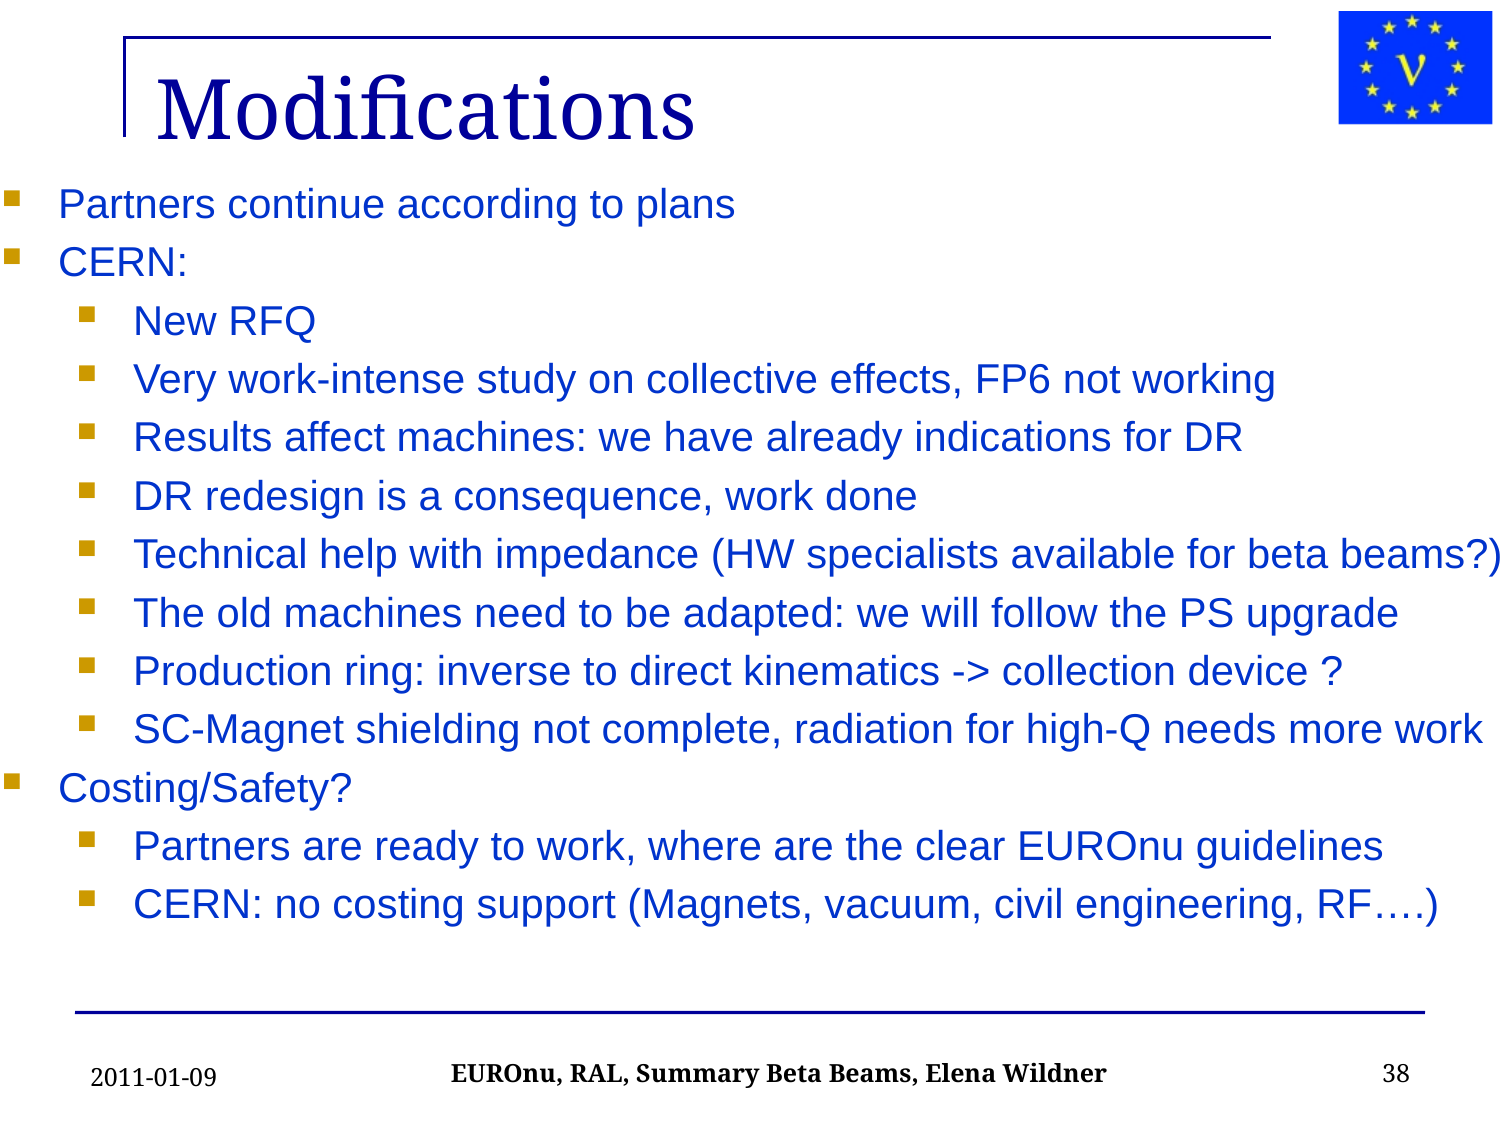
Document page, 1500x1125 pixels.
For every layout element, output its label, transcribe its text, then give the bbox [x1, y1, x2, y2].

text_box Modifications [141, 48, 1409, 169]
picture [1338, 11, 1493, 125]
footer EUROnu, RAL, Summary Beta Beams, Elena Wildner [403, 1055, 1074, 1096]
text_box Partners continue according to plans CERN: New RFQ Very work-intense study on collective effects, FP6 not working Results affect machines: we have already indications for DR DR redesign is a consequence, work done Technical help with impedance (HW specialists available for beta beams?) The old machines need to be adapted: we will follow the PS upgrade Production ring: inverse to direct kinematics -> collection device ? SC-Magnet shielding not complete, radiation for high-Q needs more work Costing/Safety? Partners are ready to work, where are the clear EUROnu guidelines CERN: no costing support (Magnets, vacuum, civil engineering, RF….) [0, 169, 1500, 1007]
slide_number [74, 1023, 426, 1100]
slide_number 38 [1074, 1023, 1426, 1100]
